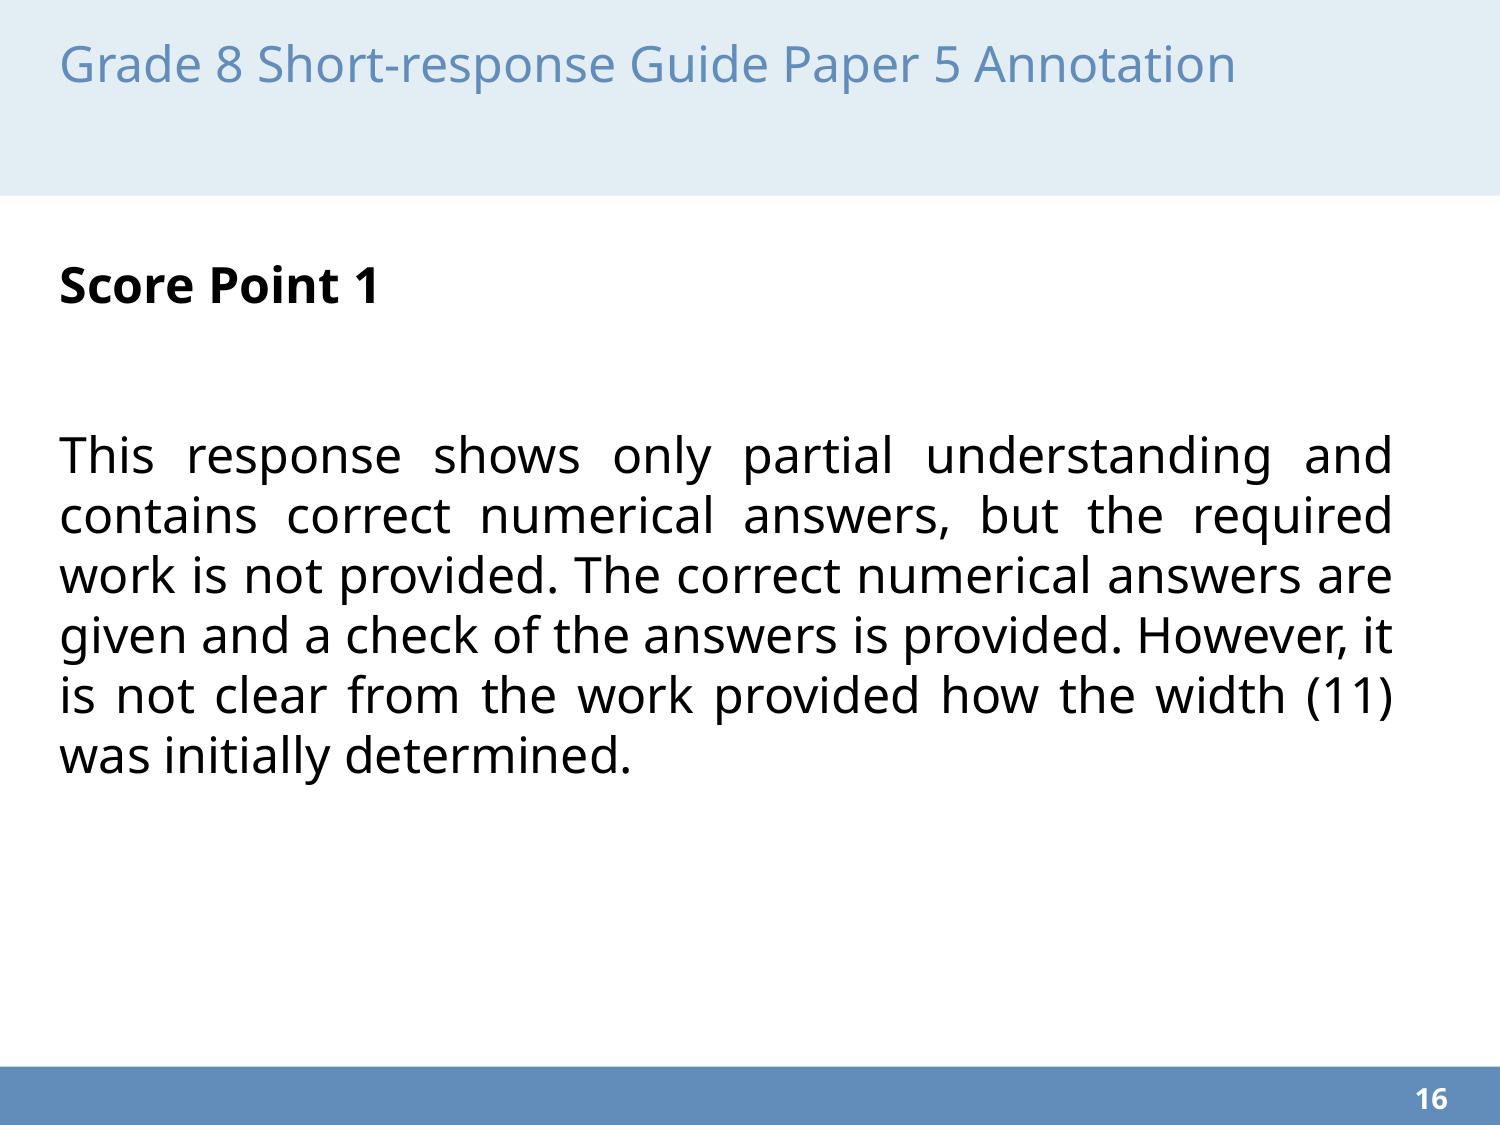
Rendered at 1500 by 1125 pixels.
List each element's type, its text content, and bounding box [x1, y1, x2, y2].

list Score Point 1 This response shows only partial understanding and contains correct numerical answers, but the required work is not provided. The correct numerical answers are given and a check of the answers is provided. However, it is not clear from the work provided how the width (11) was initially determined. [59, 253, 1411, 997]
title Grade 8 Short-response Guide Paper 5 Annotation [59, 32, 1411, 181]
text_box 16 [1414, 1080, 1500, 1125]
